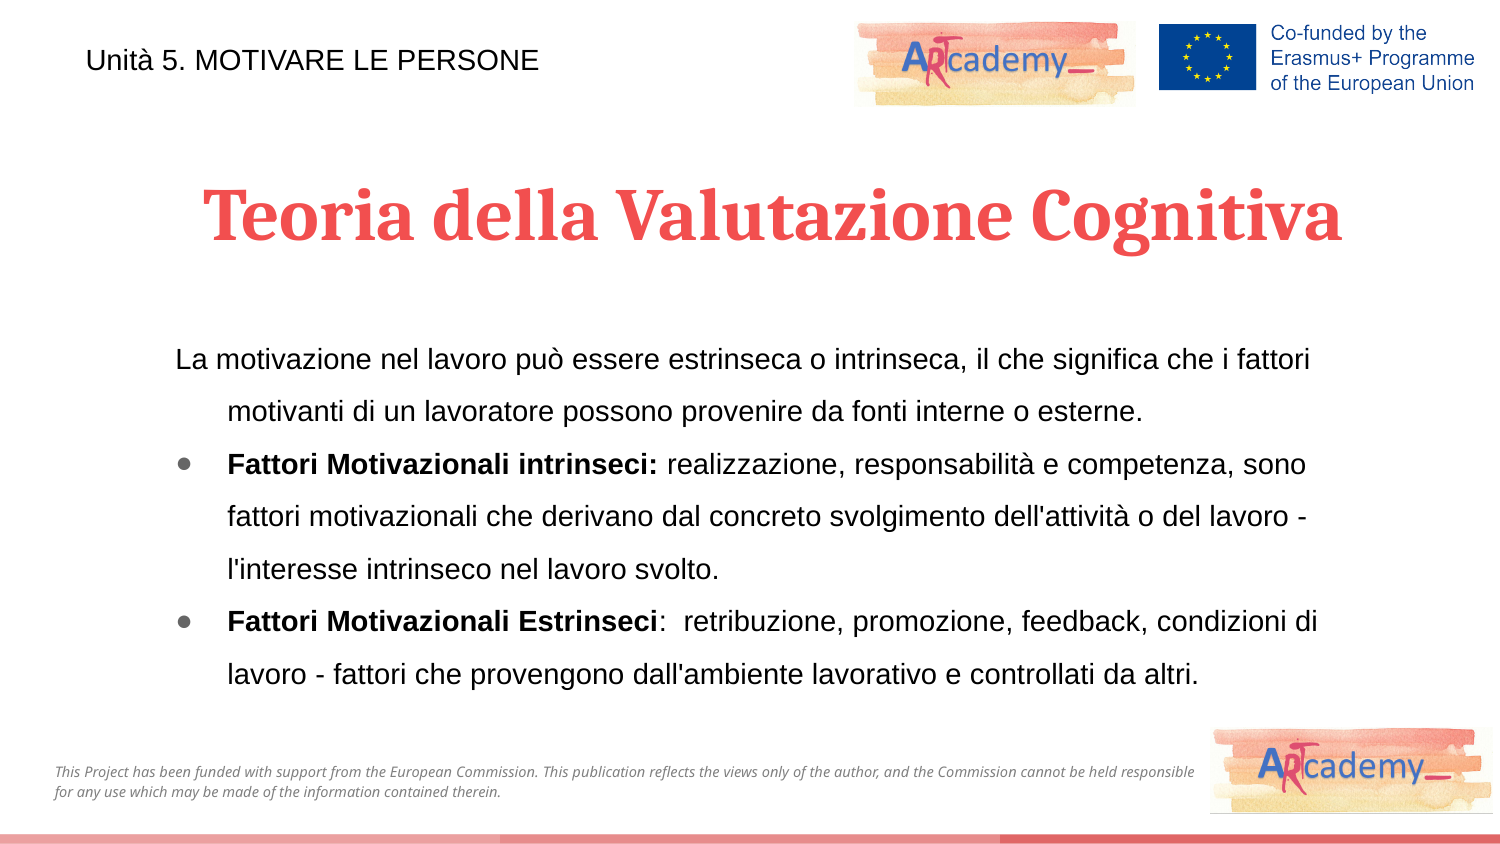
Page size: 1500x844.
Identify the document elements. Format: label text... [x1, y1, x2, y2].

text_box Unità 5. MOTIVARE LE PERSONE [70, 33, 583, 84]
picture [1210, 709, 1493, 844]
picture [854, 2, 1137, 138]
text_box This Project has been funded with support from the European Commission. This publication reflects the views only of the author, and the Commission cannot be held responsible for any use which may be made of the information contained therein. [39, 754, 1205, 799]
title Teoria della Valutazione Cognitiva [148, 62, 1401, 271]
picture [1158, 24, 1474, 94]
list La motivazione nel lavoro può essere estrinseca o intrinseca, il che significa che i fattori motivanti di un lavoratore possono provenire da fonti interne o esterne. Fattori Motivazionali intrinseci: realizzazione, responsabilità e competenza, sono fattori motivazionali che derivano dal concreto svolgimento dell'attività o del lavoro - l'interesse intrinseco nel lavoro svolto. Fattori Motivazionali Estrinseci: retribuzione, promozione, feedback, condizioni di lavoro - fattori che provengono dall'ambiente lavorativo e controllati da altri. [137, 307, 1369, 650]
